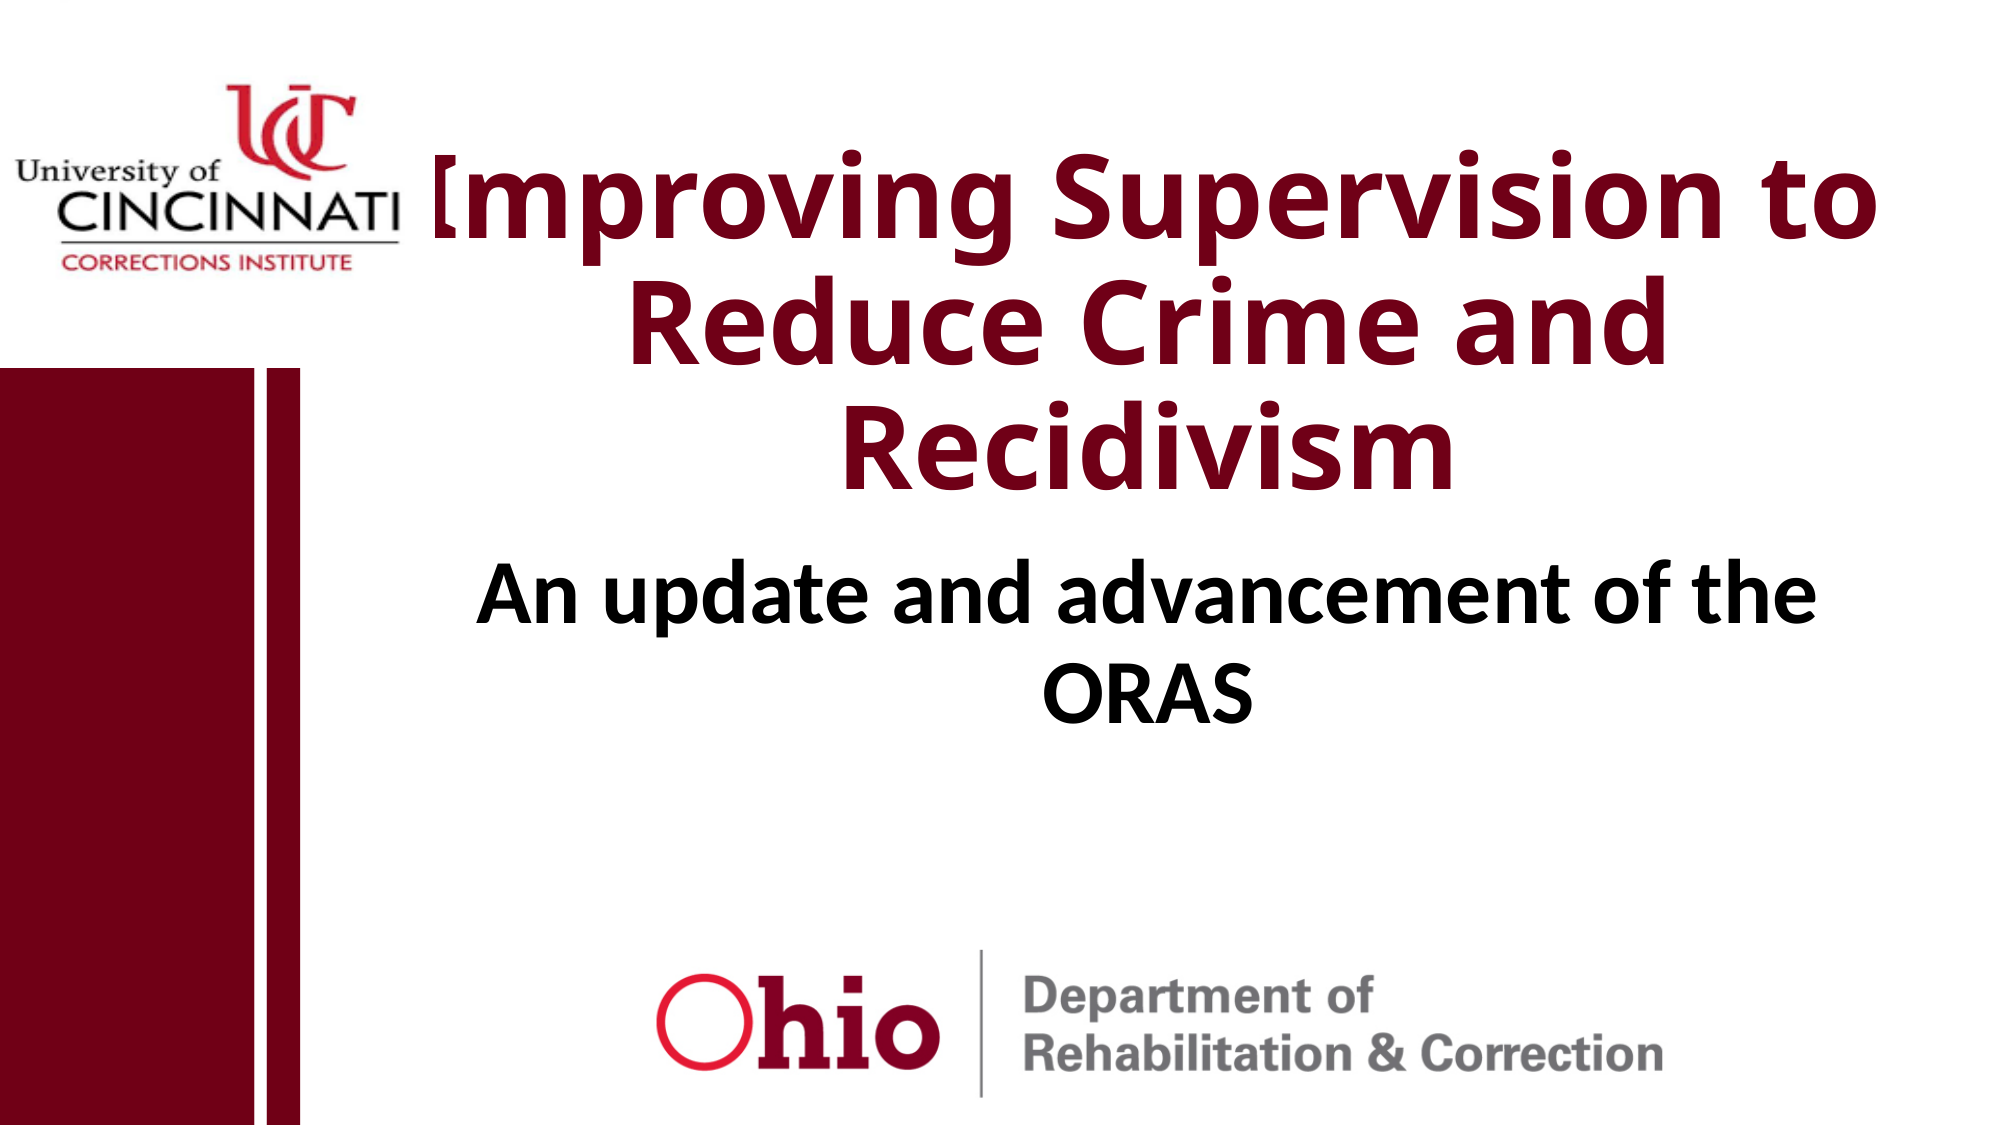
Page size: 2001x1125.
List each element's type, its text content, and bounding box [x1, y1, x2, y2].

picture [0, 0, 2001, 1125]
title Improving Supervision to Reduce Crime and Recidivism [398, 130, 1899, 523]
subtitle An update and advancement of the ORAS [398, 537, 1899, 809]
